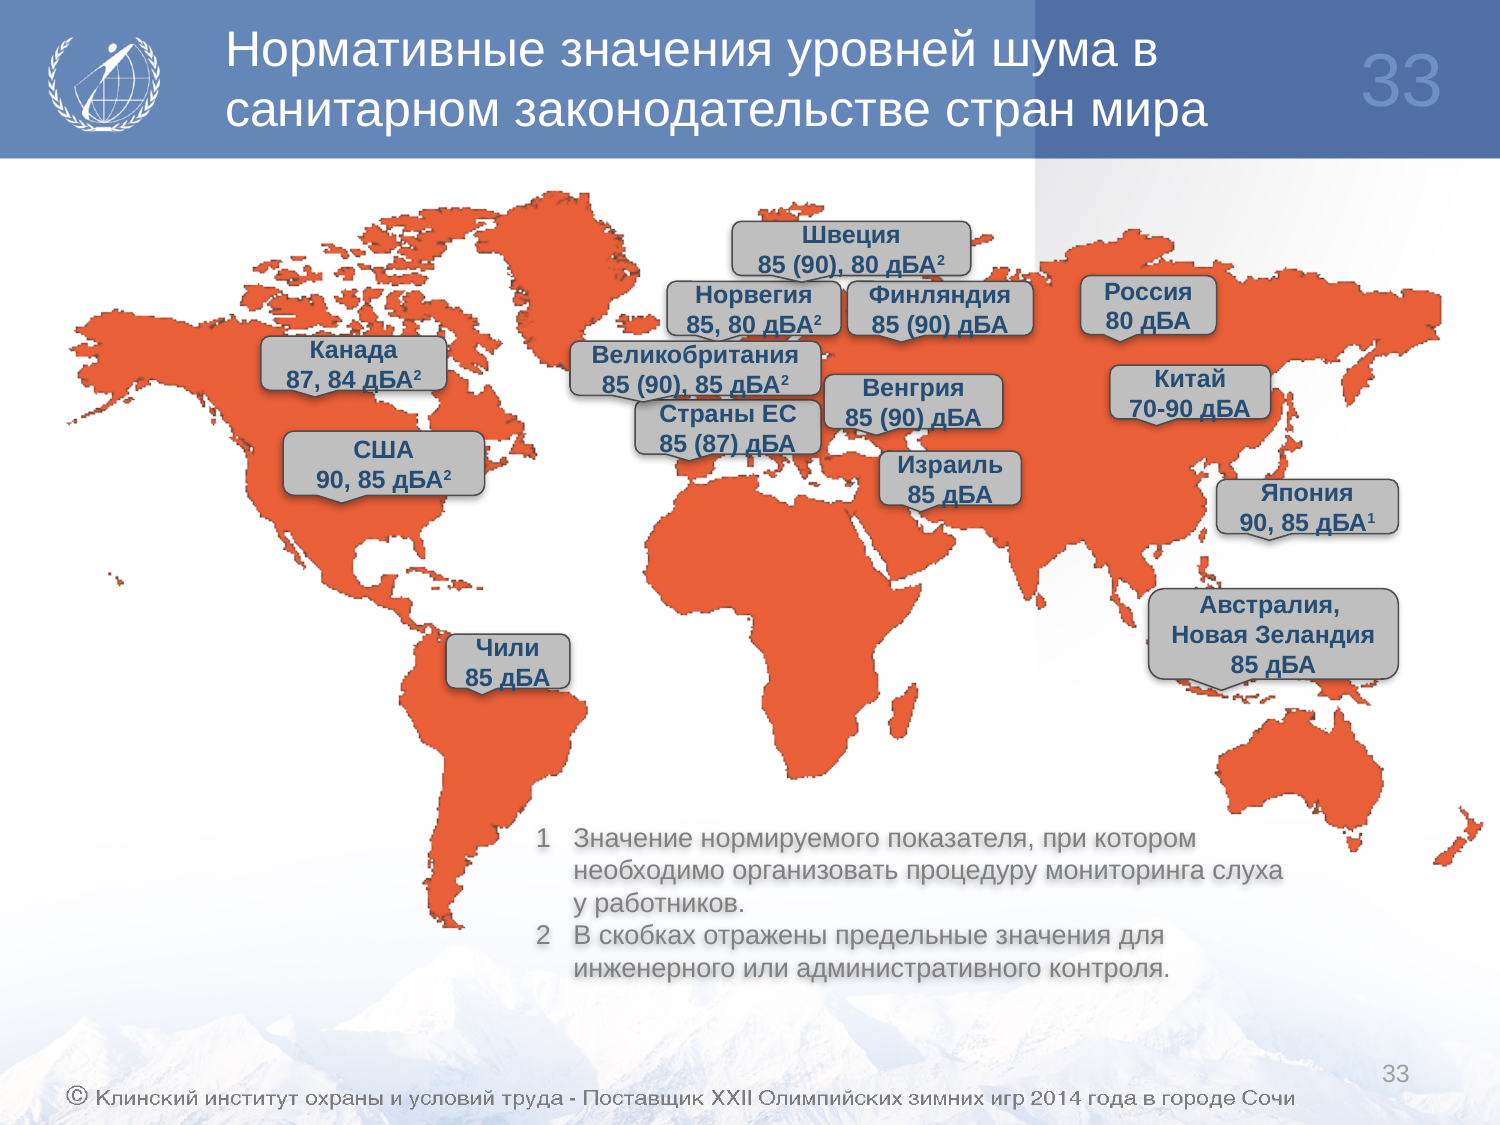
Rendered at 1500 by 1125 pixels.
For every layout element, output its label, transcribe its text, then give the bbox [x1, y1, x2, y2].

title Нормативные значения уровней шума в санитарном законодательстве стран мира [210, 0, 1266, 154]
picture [0, 0, 1500, 1125]
text_box 33 [1108, 37, 1459, 116]
text_box Значение нормируемого показателя, при котором необходимо организовать процедуру мониторинга слуха у работников. В скобках отражены предельные значения для инженерного или административного контроля. [520, 943, 1307, 1062]
slide_number 33 [1074, 1042, 1425, 1103]
